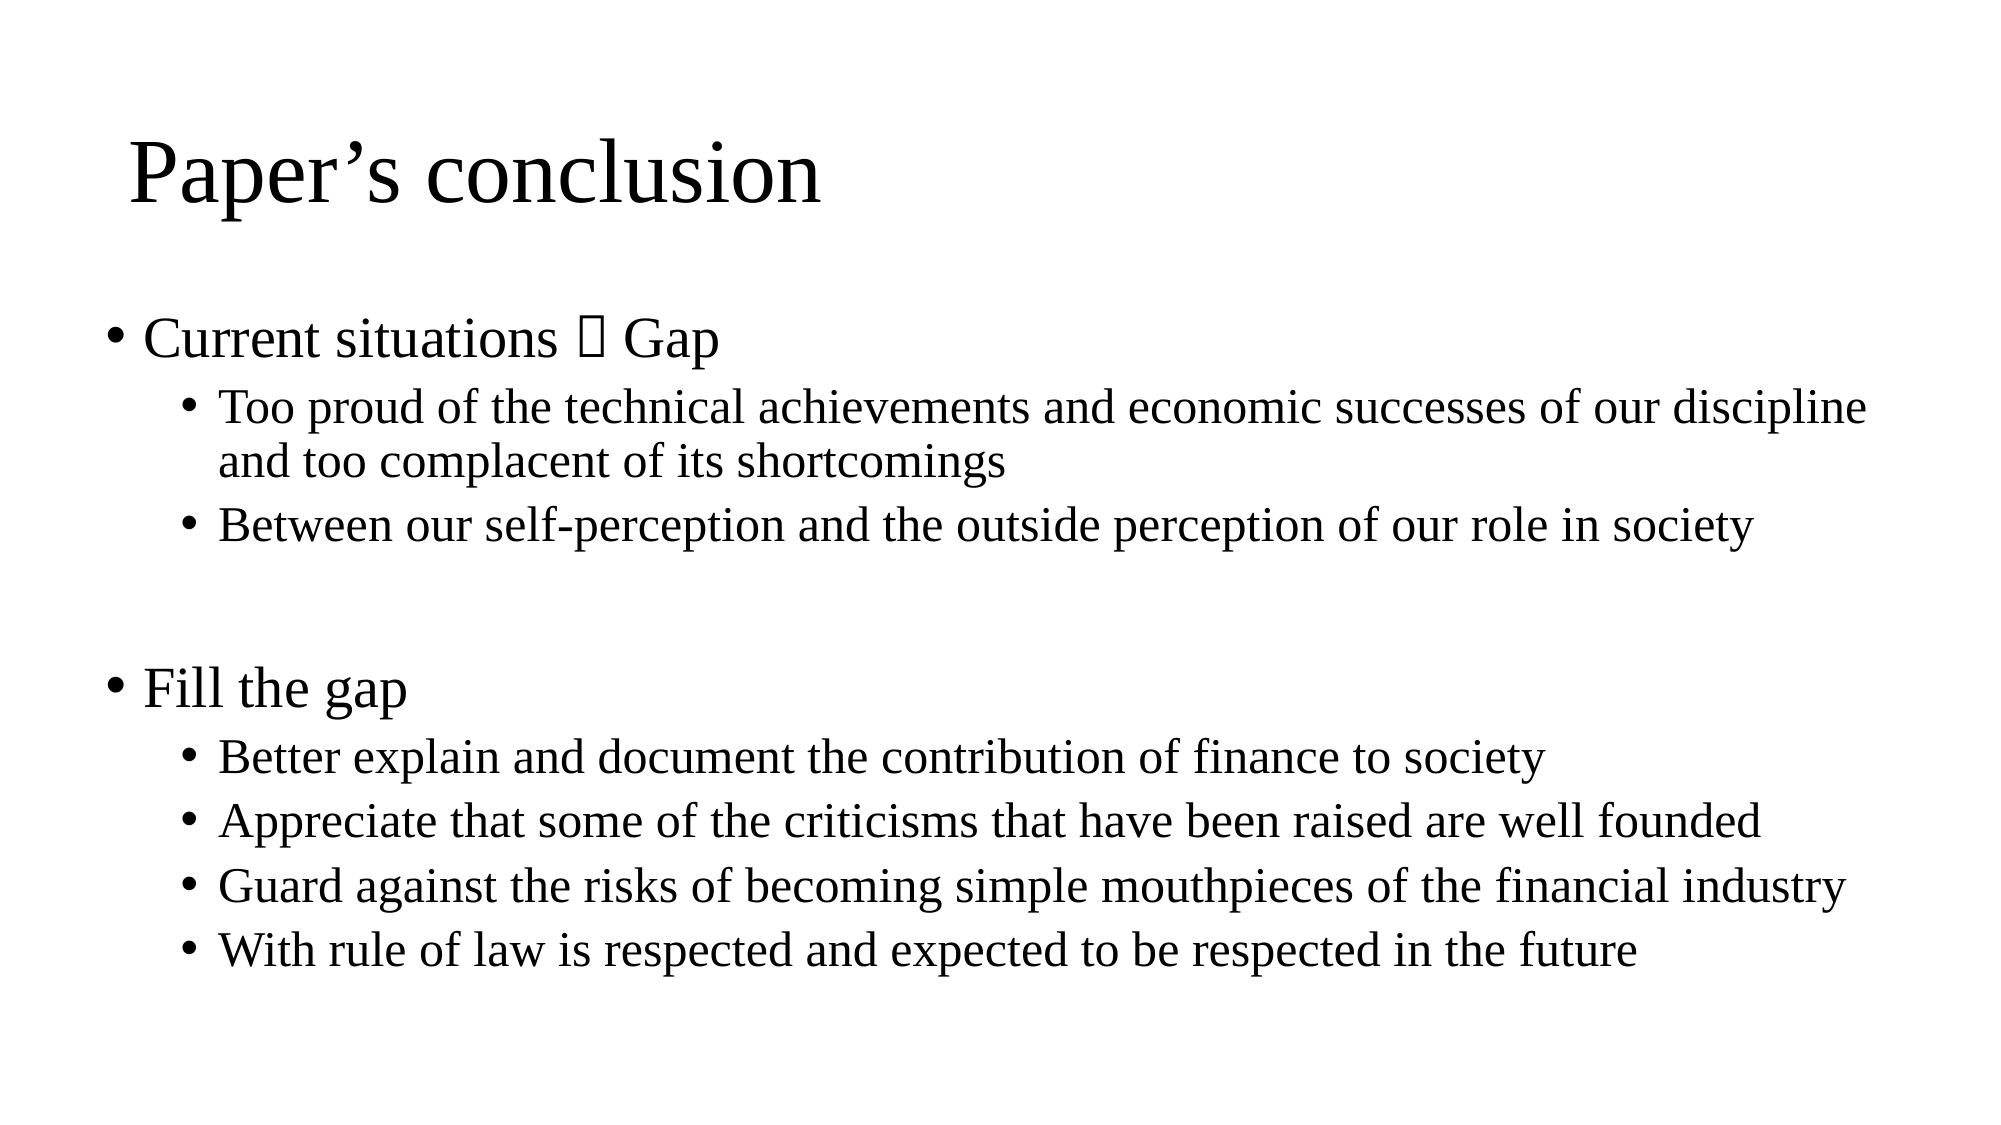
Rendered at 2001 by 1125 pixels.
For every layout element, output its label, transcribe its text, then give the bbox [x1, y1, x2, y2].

title Paper’s conclusion [114, 64, 1839, 282]
list Current situations  Gap Too proud of the technical achievements and economic successes of our discipline and too complacent of its shortcomings Between our self-perception and the outside perception of our role in society Fill the gap Better explain and document the contribution of finance to society Appreciate that some of the criticisms that have been raised are well founded Guard against the risks of becoming simple mouthpieces of the financial industry With rule of law is respected and expected to be respected in the future [90, 299, 1954, 1014]
